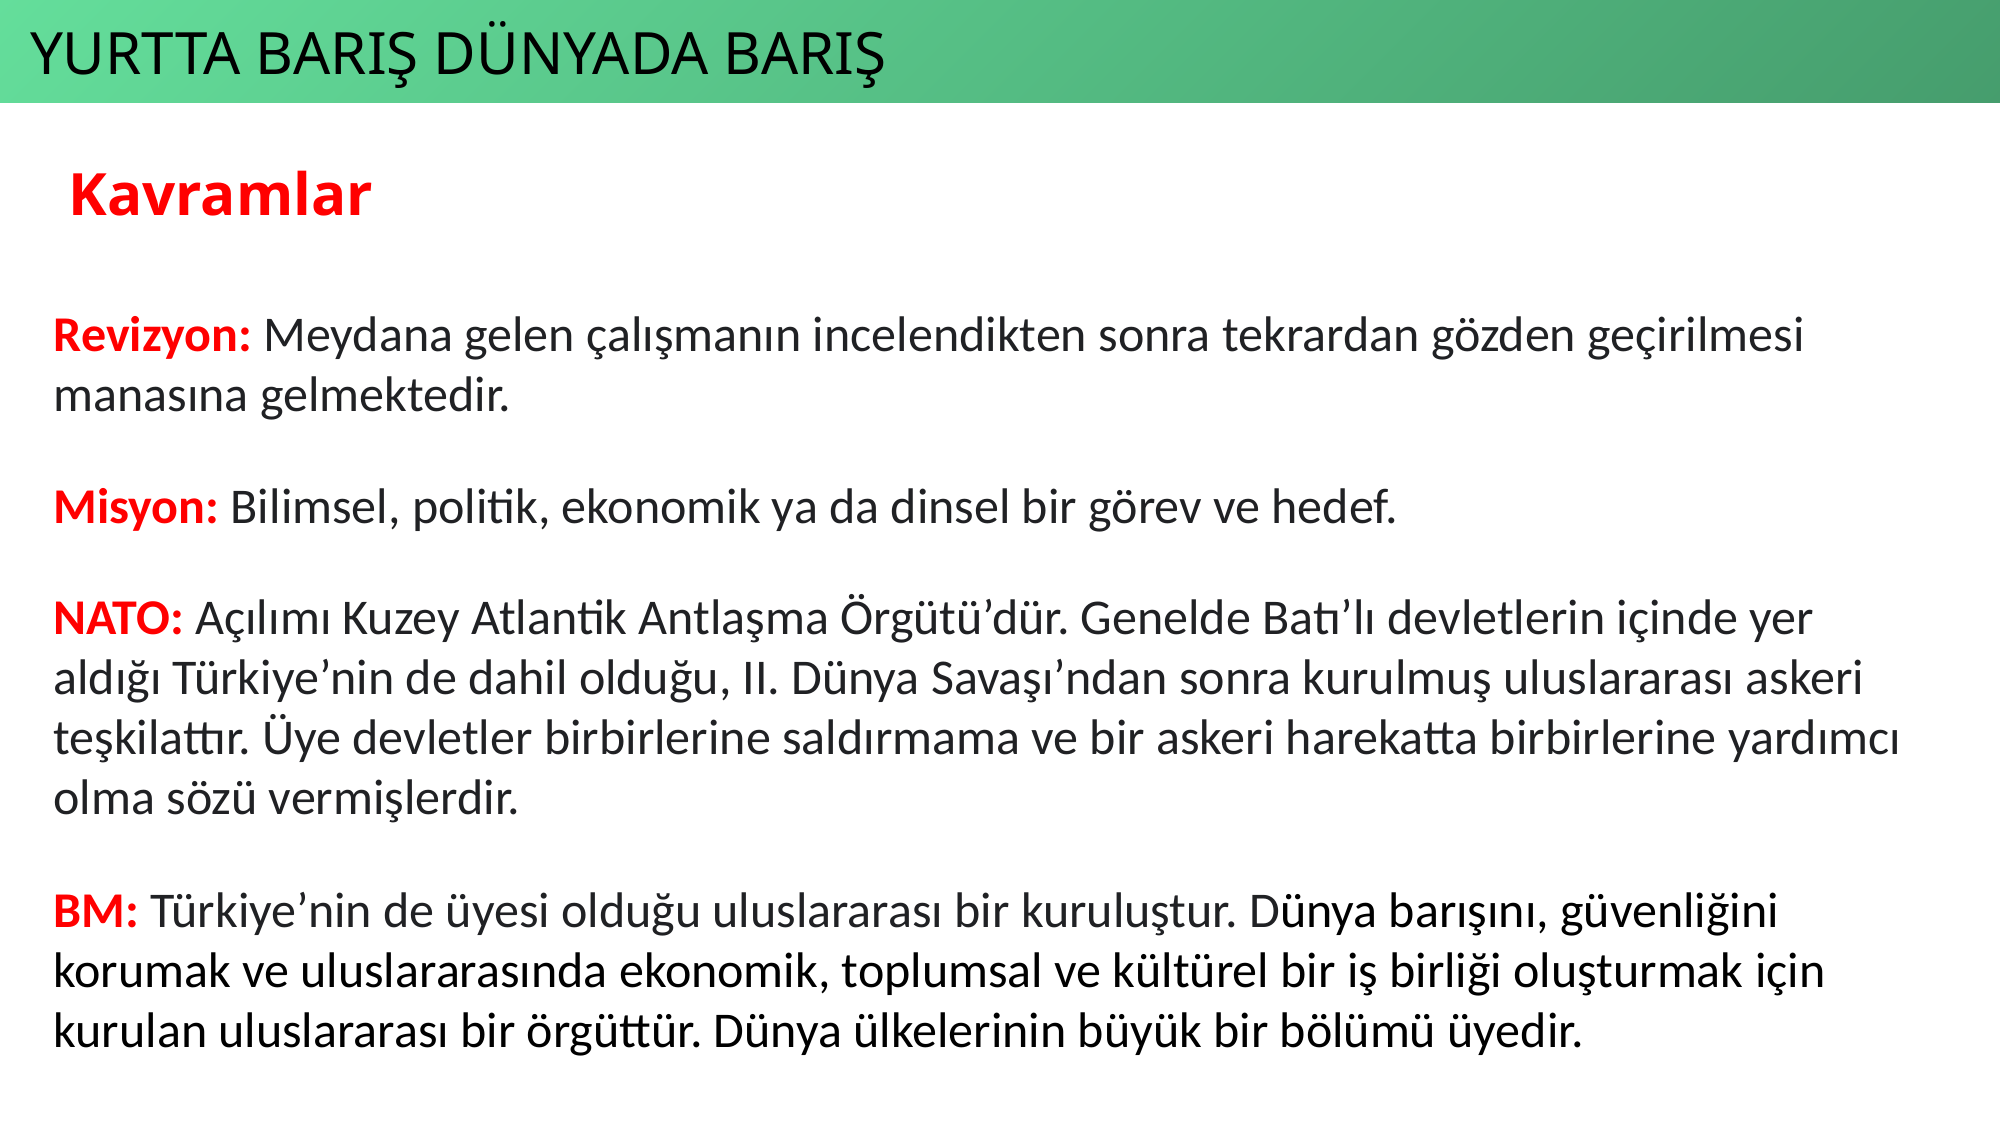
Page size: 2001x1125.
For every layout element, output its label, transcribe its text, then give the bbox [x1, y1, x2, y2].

text_box Revizyon: Meydana gelen çalışmanın incelendikten sonra tekrardan gözden geçirilmesi manasına gelmektedir. [38, 294, 1944, 429]
text_box YURTTA BARIŞ DÜNYADA BARIŞ [0, 0, 2000, 103]
text_box Misyon: Bilimsel, politik, ekonomik ya da dinsel bir görev ve hedef. [38, 466, 1944, 541]
text_box Kavramlar [53, 149, 388, 235]
text_box BM: Türkiye’nin de üyesi olduğu uluslararası bir kuruluştur. Dünya barışını, güvenliğini korumak ve uluslararasında ekonomik, toplumsal ve kültürel bir iş birliği oluşturmak için kurulan uluslararası bir örgüttür. Dünya ülkelerinin büyük bir bölümü üyedir. [38, 870, 1944, 1066]
text_box NATO: Açılımı Kuzey Atlantik Antlaşma Örgütü’dür. Genelde Batı’lı devletlerin içinde yer aldığı Türkiye’nin de dahil olduğu, II. Dünya Savaşı’ndan sonra kurulmuş uluslararası askeri teşkilattır. Üye devletler birbirlerine saldırmama ve bir askeri harekatta birbirlerine yardımcı olma sözü vermişlerdir. [38, 577, 1944, 833]
